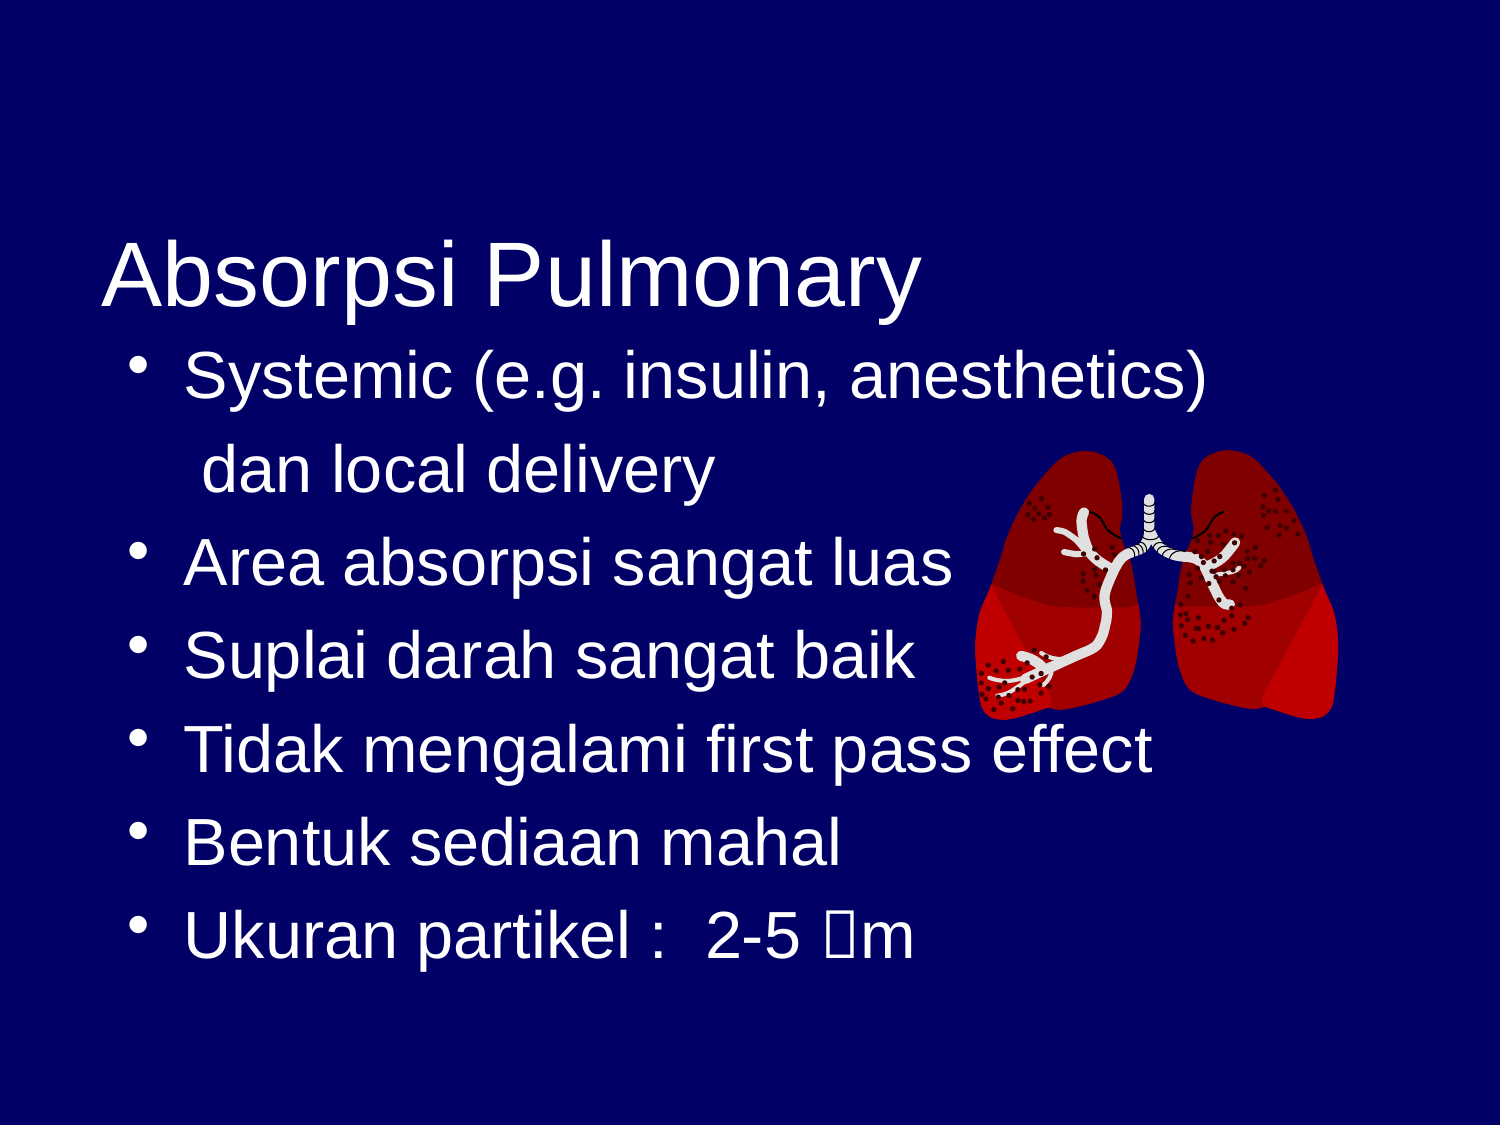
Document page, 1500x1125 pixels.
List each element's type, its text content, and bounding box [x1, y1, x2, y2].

text_box Systemic (e.g. insulin, anesthetics) dan local delivery Area absorpsi sangat luas Suplai darah sangat baik Tidak mengalami first pass effect Bentuk sediaan mahal Ukuran partikel : 2-5 m [112, 324, 1388, 1000]
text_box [974, 449, 1339, 721]
text_box Absorpsi Pulmonary [94, 212, 957, 328]
